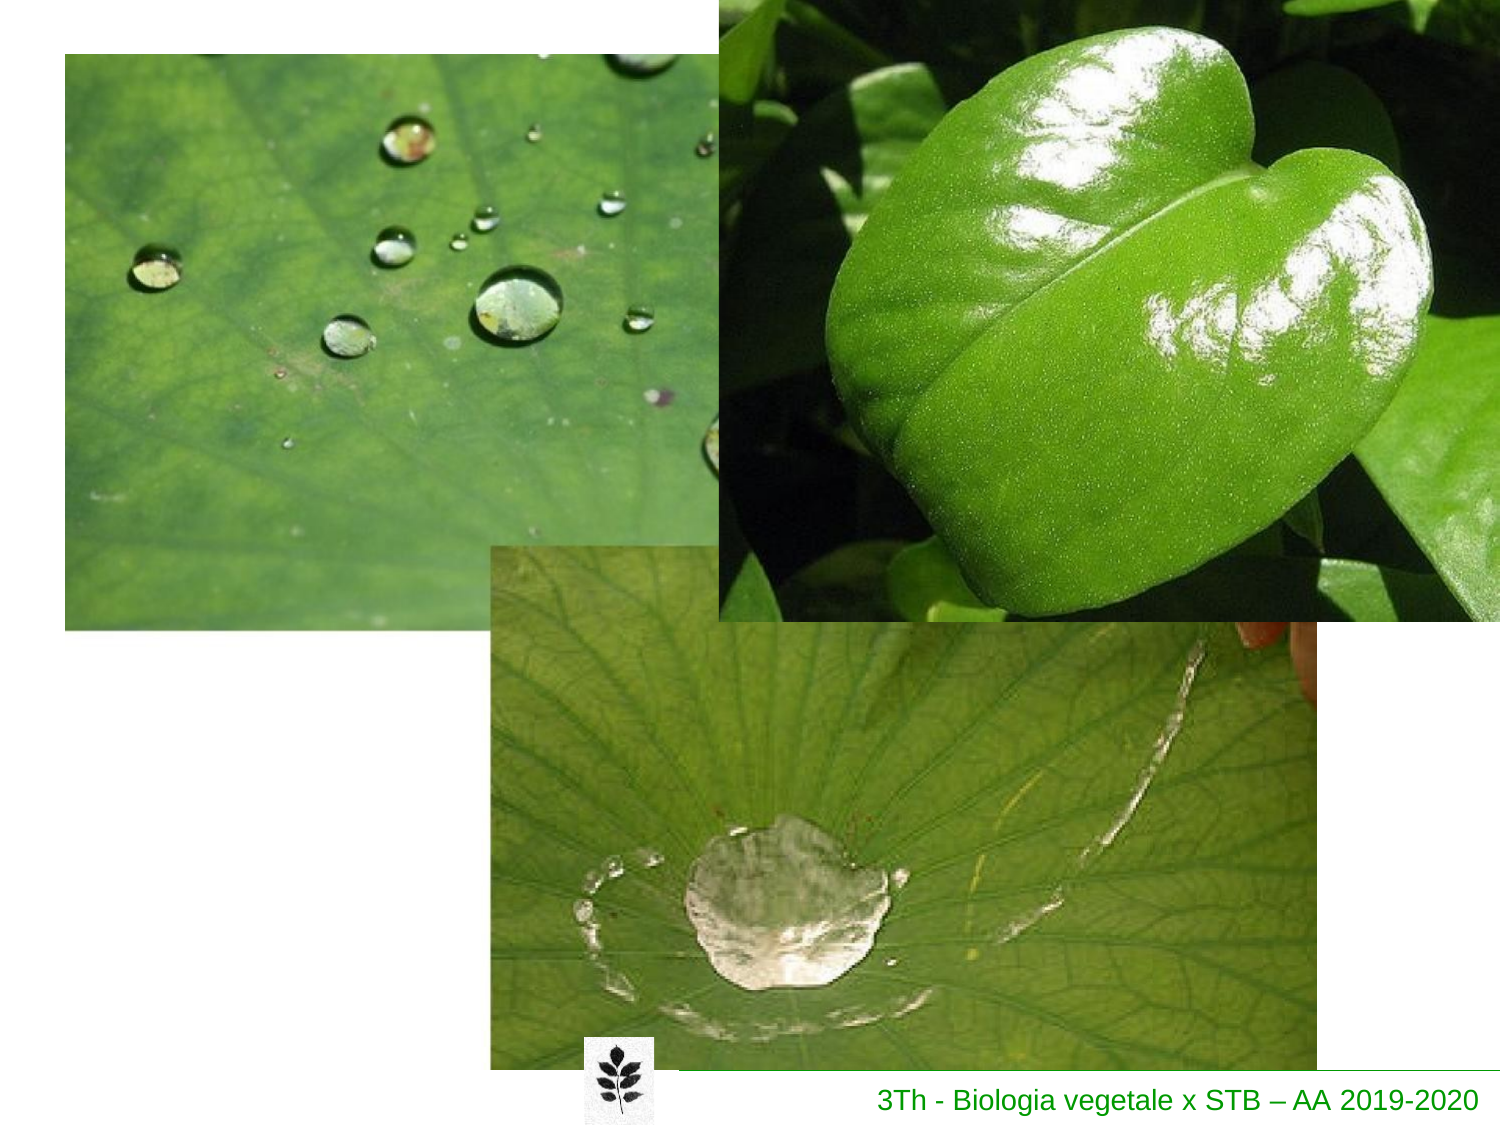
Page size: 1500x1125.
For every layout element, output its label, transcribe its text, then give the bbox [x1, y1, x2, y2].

footer 3Th - Biologia vegetale x STB – AA 2019-2020 [875, 1082, 1487, 1125]
text_box [65, 54, 1317, 1070]
text_box [584, 1037, 655, 1125]
text_box [718, 0, 1500, 622]
